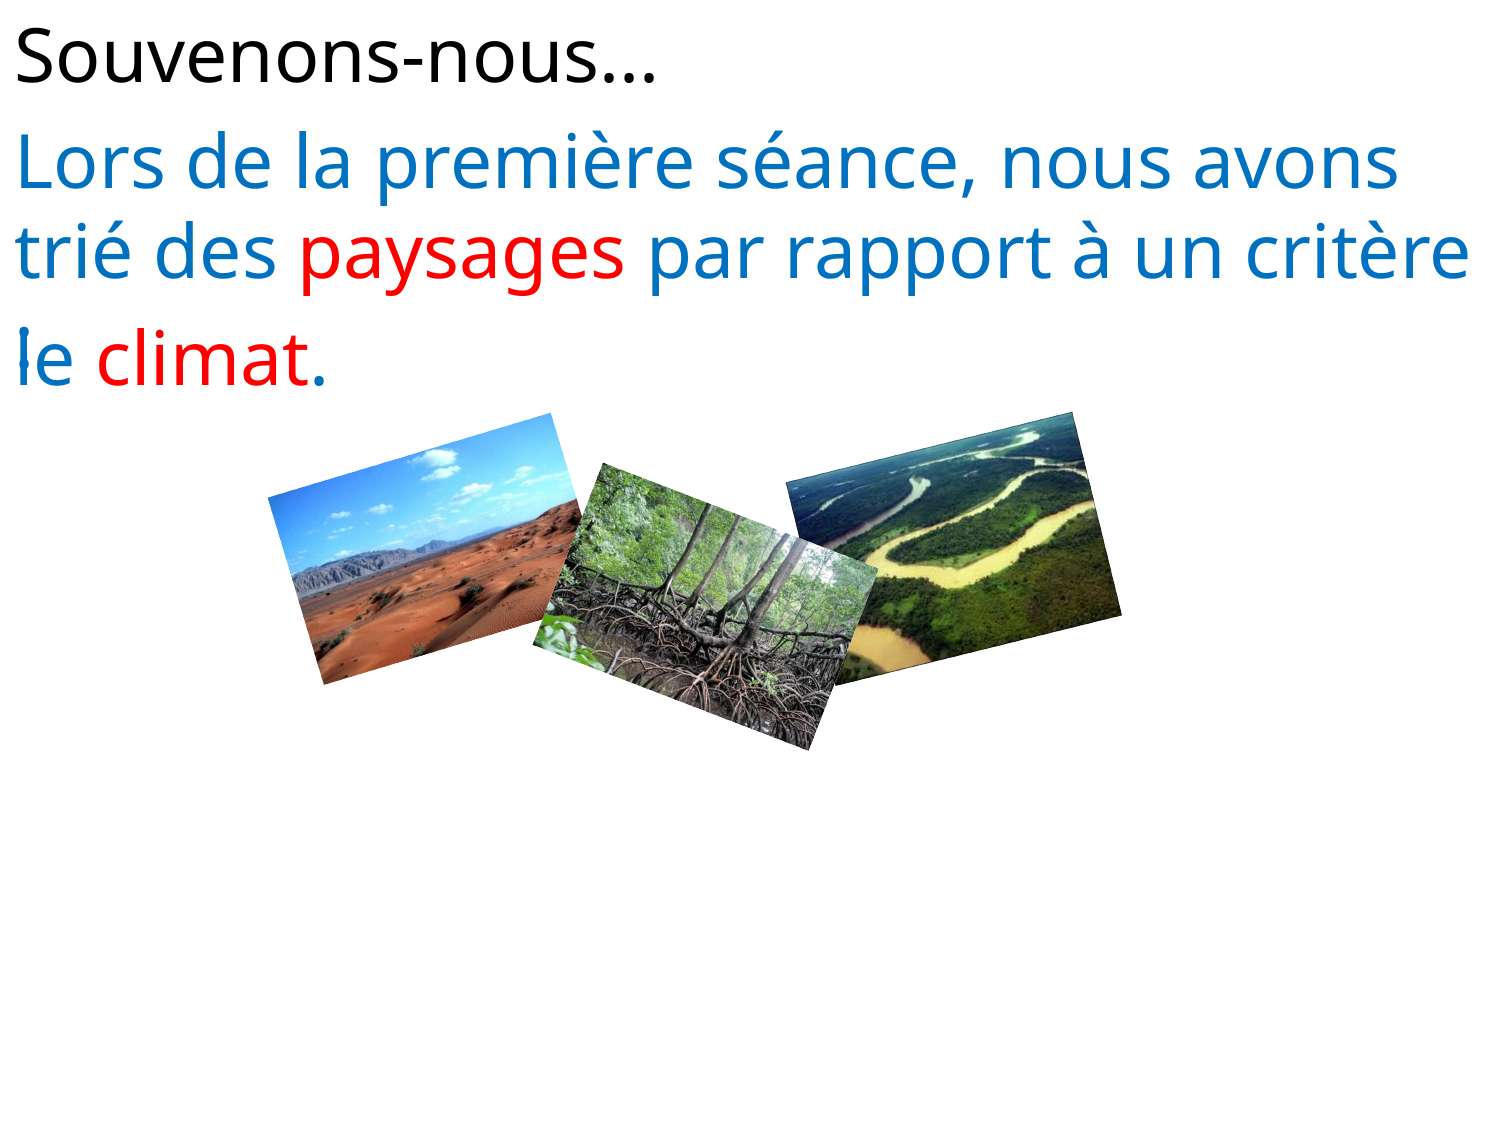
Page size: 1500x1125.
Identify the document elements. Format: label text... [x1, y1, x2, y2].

text_box le climat. [0, 302, 1500, 408]
picture [268, 412, 1121, 750]
text_box Souvenons-nous... [0, 0, 1500, 105]
text_box Lors de la première séance, nous avons trié des paysages par rapport à un critère : [0, 105, 1500, 302]
